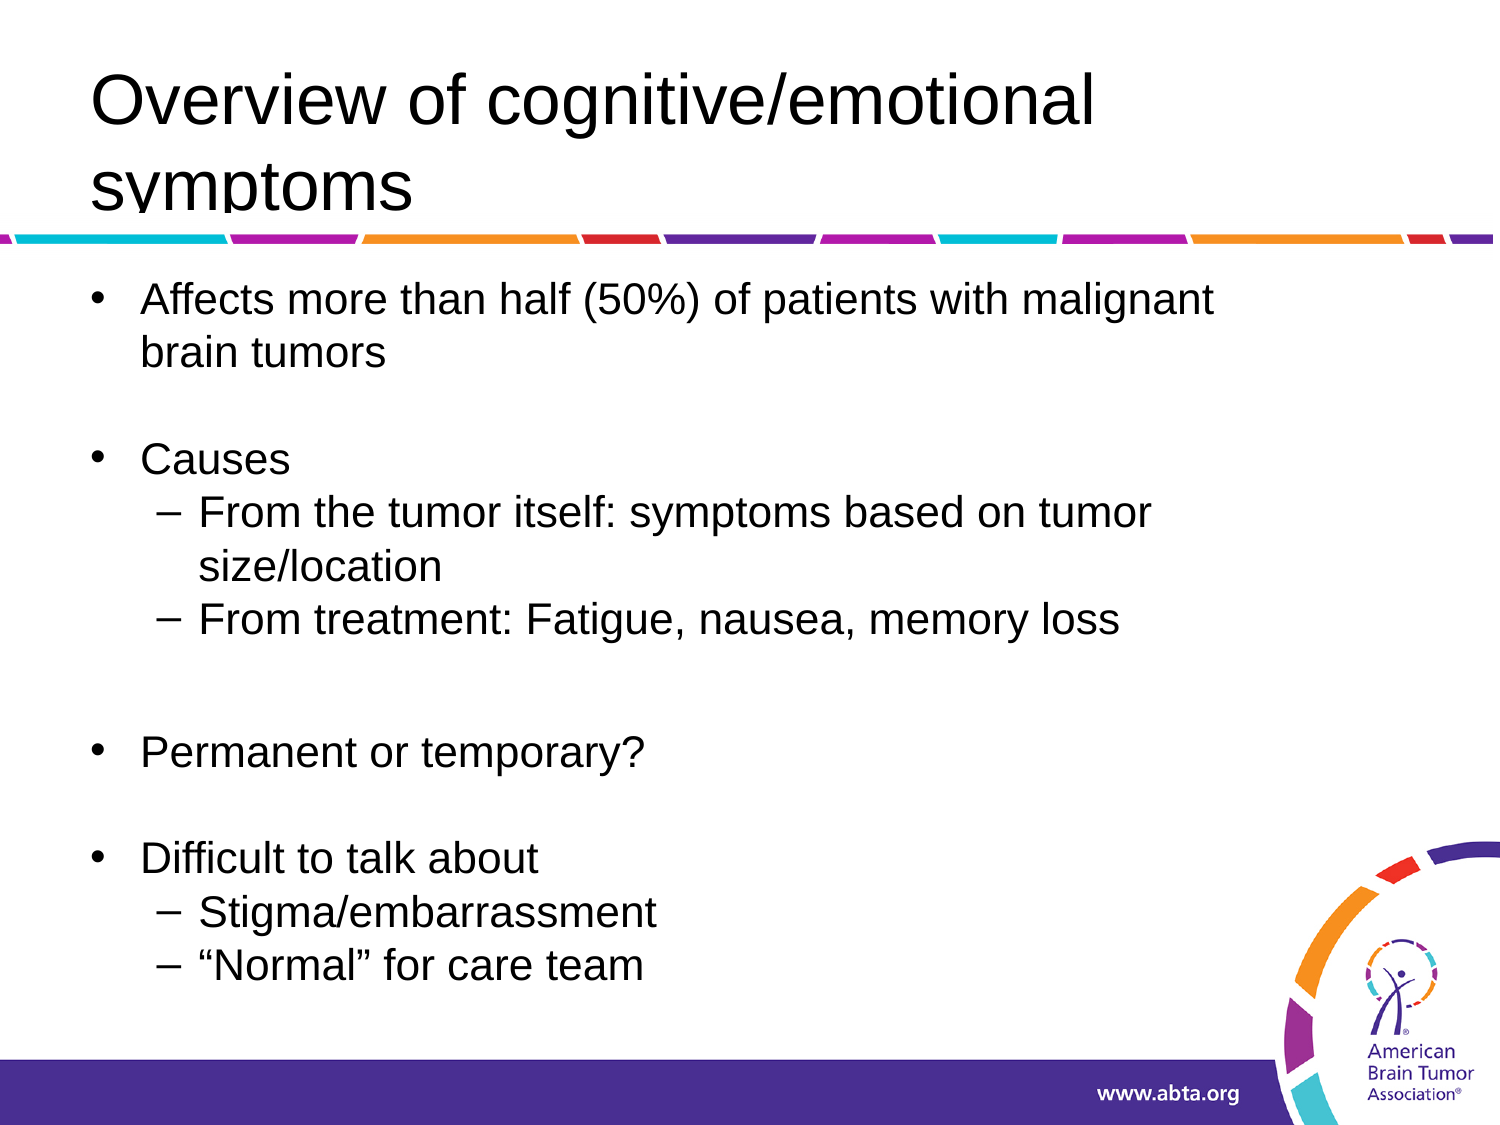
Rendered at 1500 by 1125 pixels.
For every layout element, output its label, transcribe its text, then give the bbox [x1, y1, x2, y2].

list Affects more than half (50%) of patients with malignant brain tumors Causes From the tumor itself: symptoms based on tumor size/location From treatment: Fatigue, nausea, memory loss Permanent or temporary? Difficult to talk about Stigma/embarrassment “Normal” for care team [75, 268, 1297, 1005]
title Overview of cognitive/emotional symptoms [75, 45, 1425, 211]
picture [0, 0, 1500, 1125]
